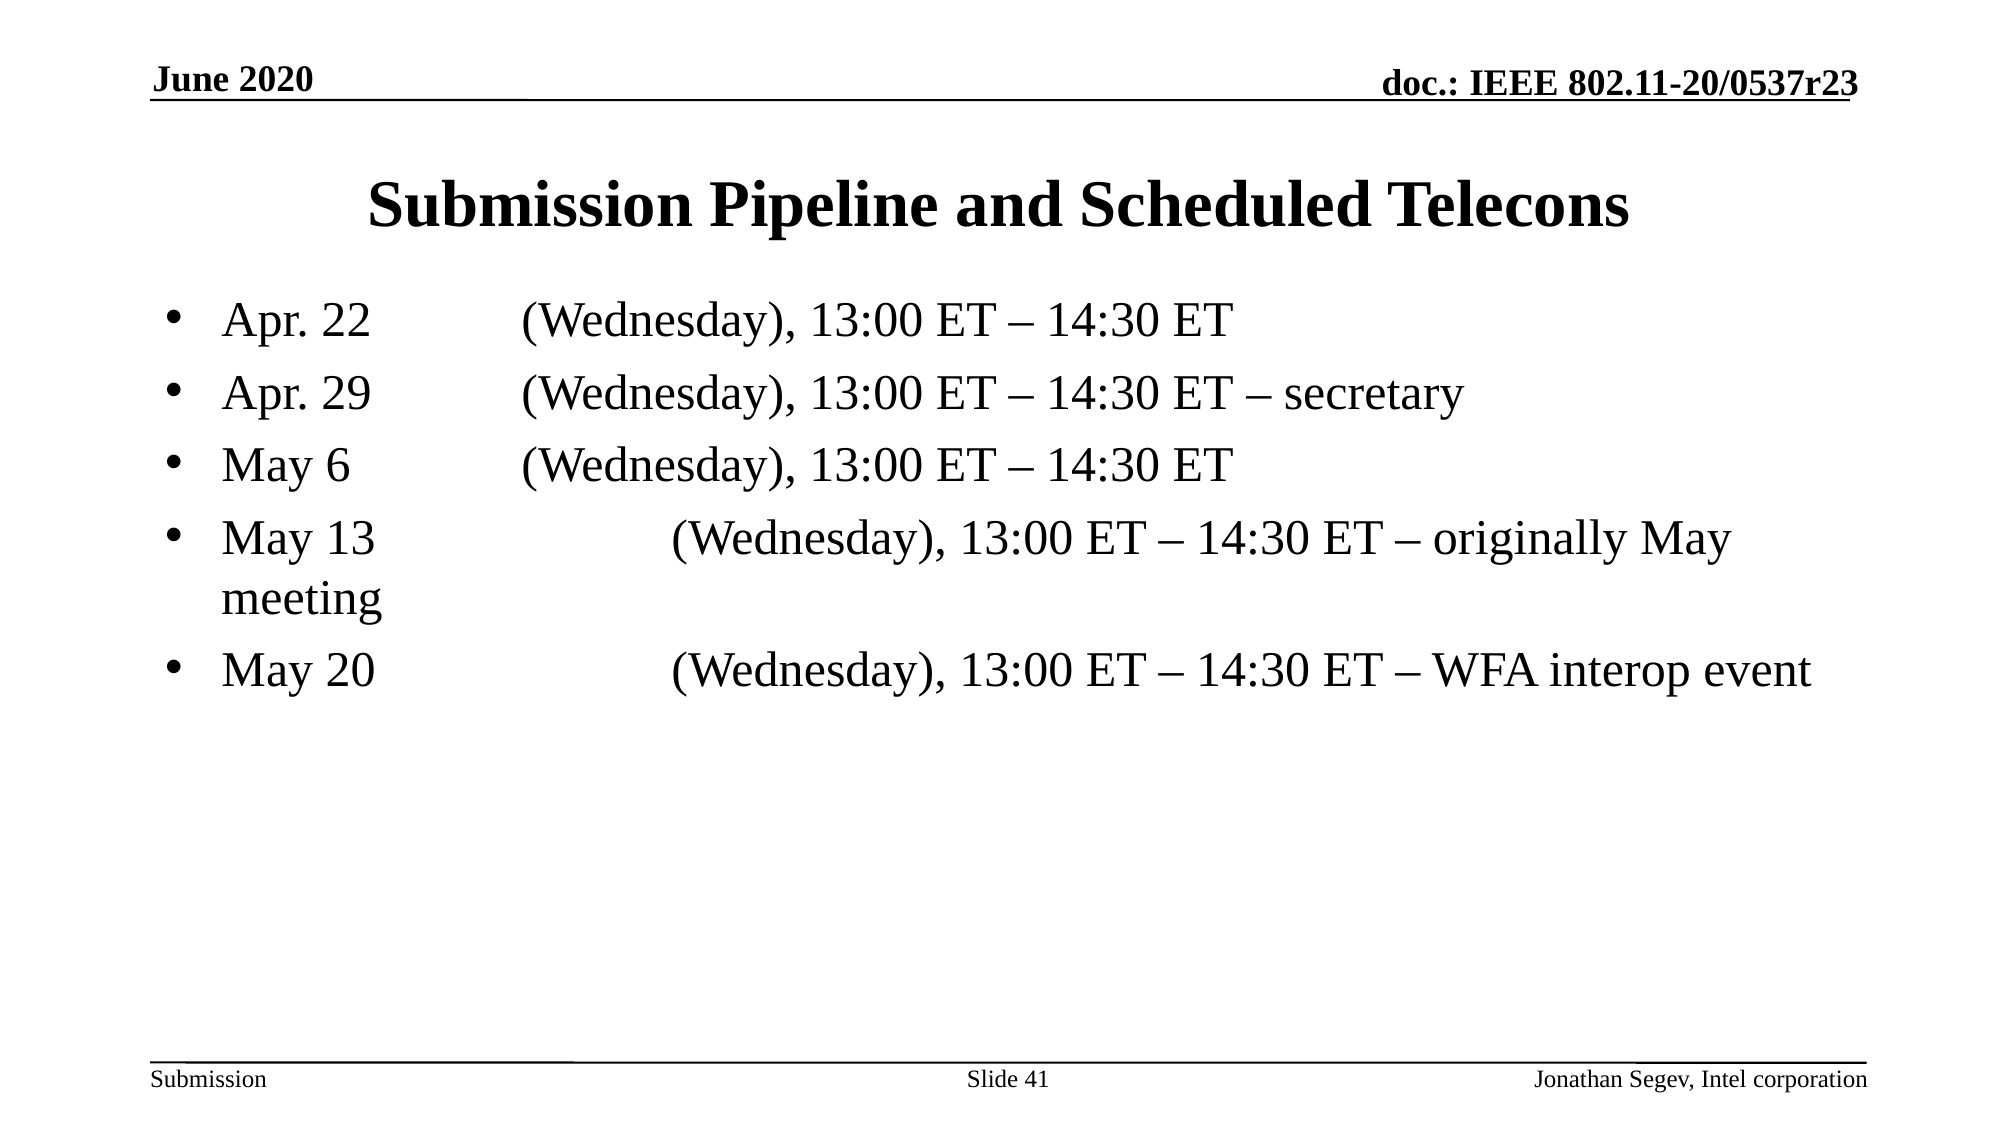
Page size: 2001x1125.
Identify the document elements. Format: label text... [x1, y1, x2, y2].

slide_number Slide 41 [950, 1061, 1067, 1123]
list Apr. 22 (Wednesday), 13:00 ET – 14:30 ET Apr. 29 (Wednesday), 13:00 ET – 14:30 ET – secretary May 6 (Wednesday), 13:00 ET – 14:30 ET May 13 (Wednesday), 13:00 ET – 14:30 ET – originally May meeting May 20 (Wednesday), 13:00 ET – 14:30 ET – WFA interop event [149, 278, 1850, 670]
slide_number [152, 54, 563, 100]
footer Jonathan Segev, Intel corporation [1171, 1061, 1869, 1093]
title Submission Pipeline and Scheduled Telecons [149, 112, 1850, 278]
